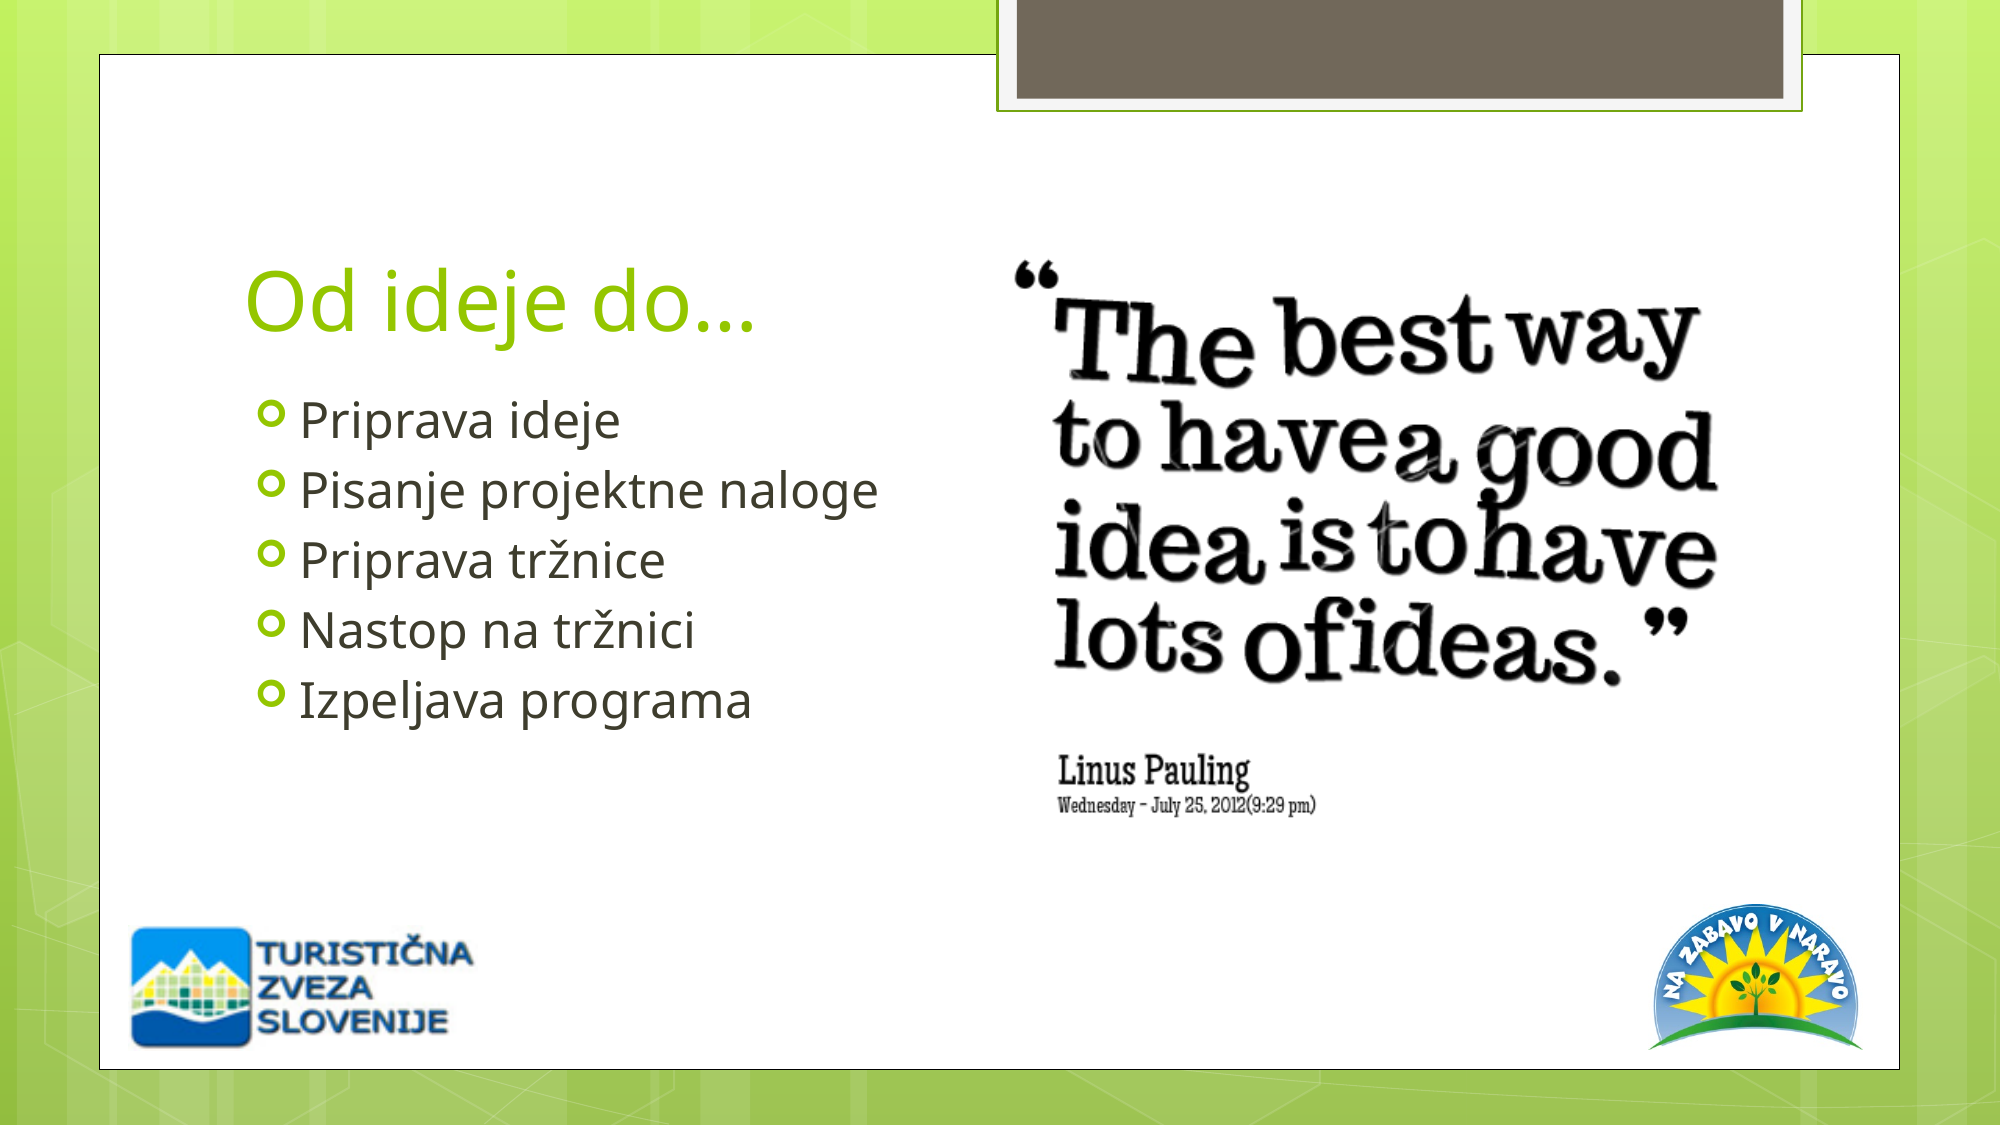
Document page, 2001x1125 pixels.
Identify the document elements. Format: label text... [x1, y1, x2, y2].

list Priprava ideje Pisanje projektne naloge Priprava tržnice Nastop na tržnici Izpeljava programa [228, 381, 1711, 957]
picture [976, 231, 1765, 892]
title Od ideje do… [228, 168, 1765, 357]
picture [128, 925, 478, 1051]
picture [1648, 904, 1863, 1050]
